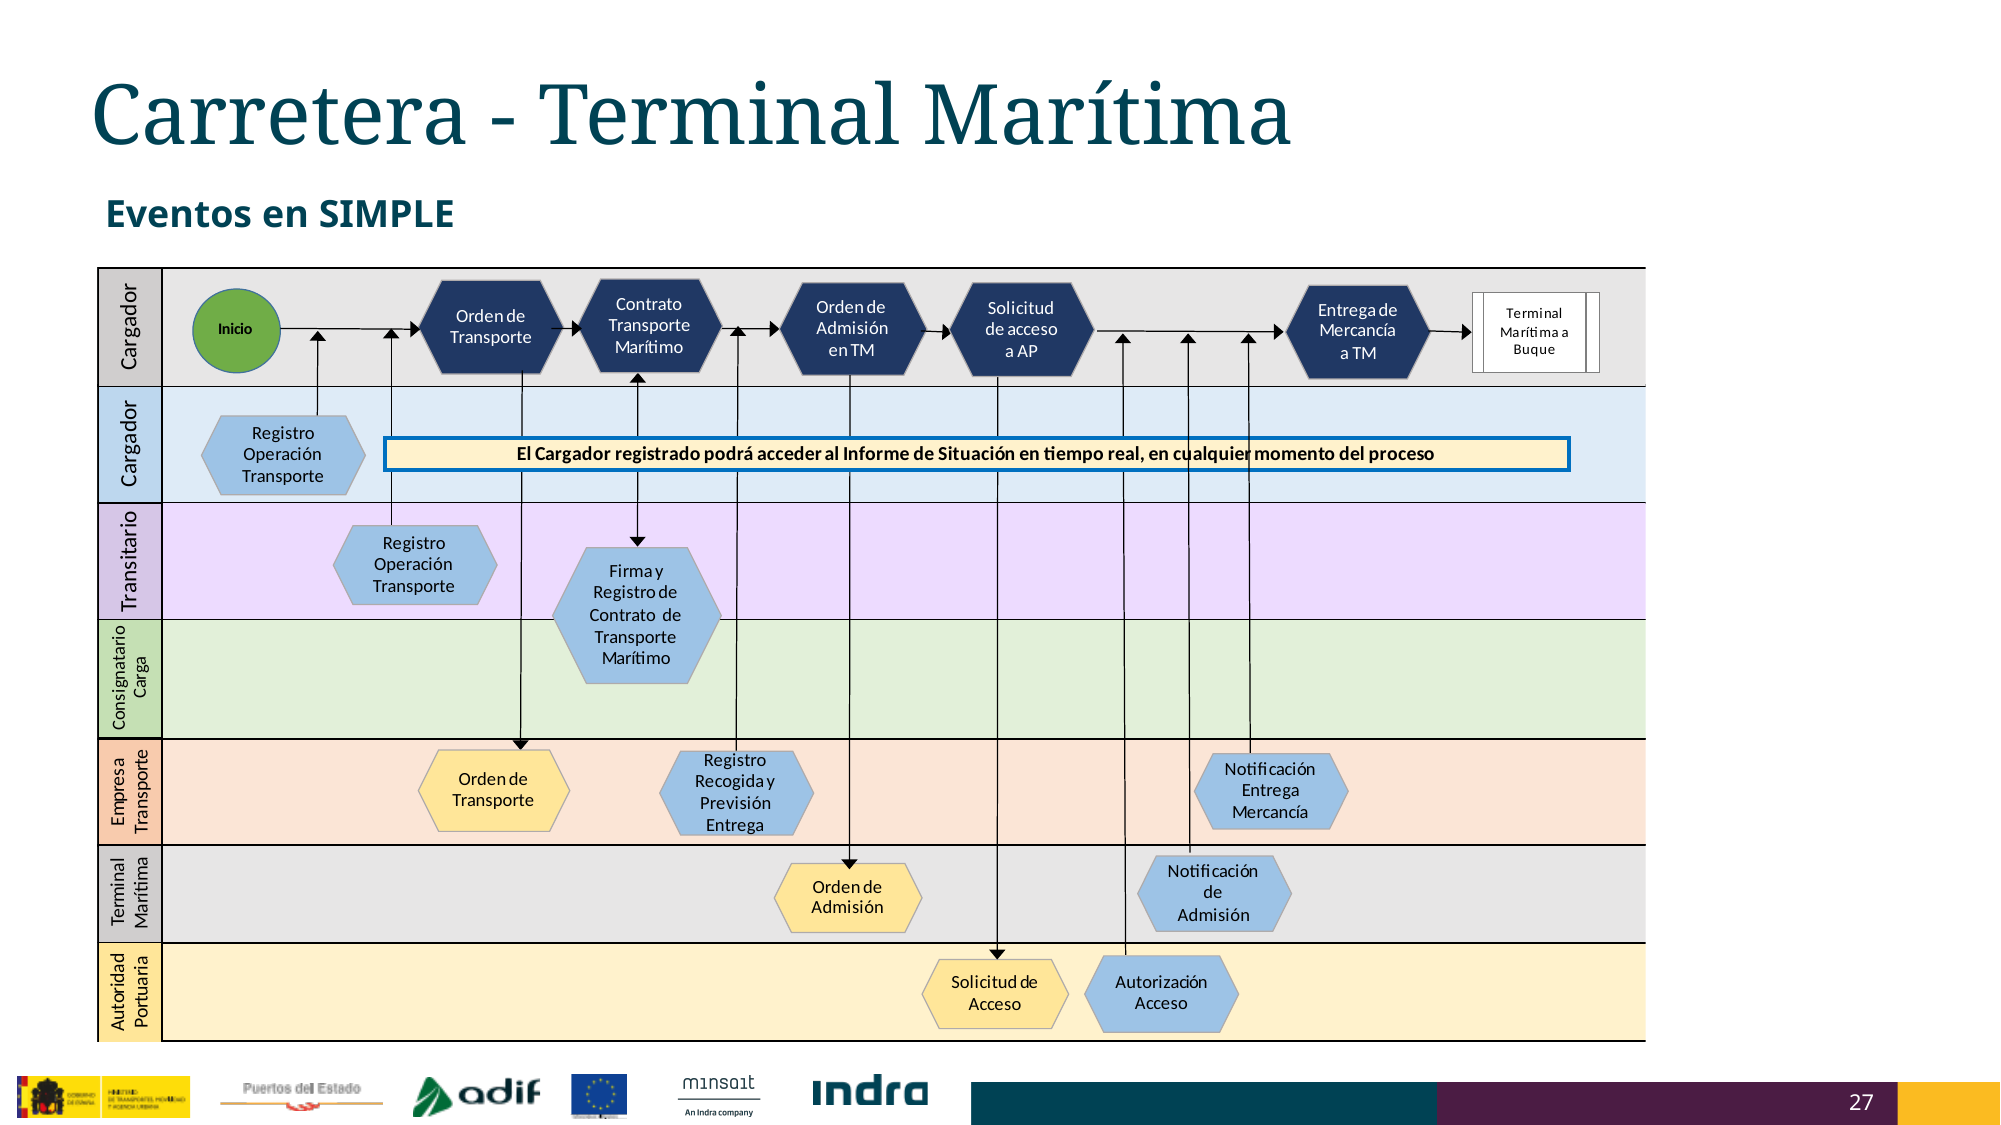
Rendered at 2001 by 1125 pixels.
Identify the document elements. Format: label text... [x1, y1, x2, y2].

title Carretera - Terminal Marítima [90, 78, 1827, 185]
text_box Eventos en SIMPLE [90, 185, 1366, 242]
picture [97, 267, 1646, 1042]
